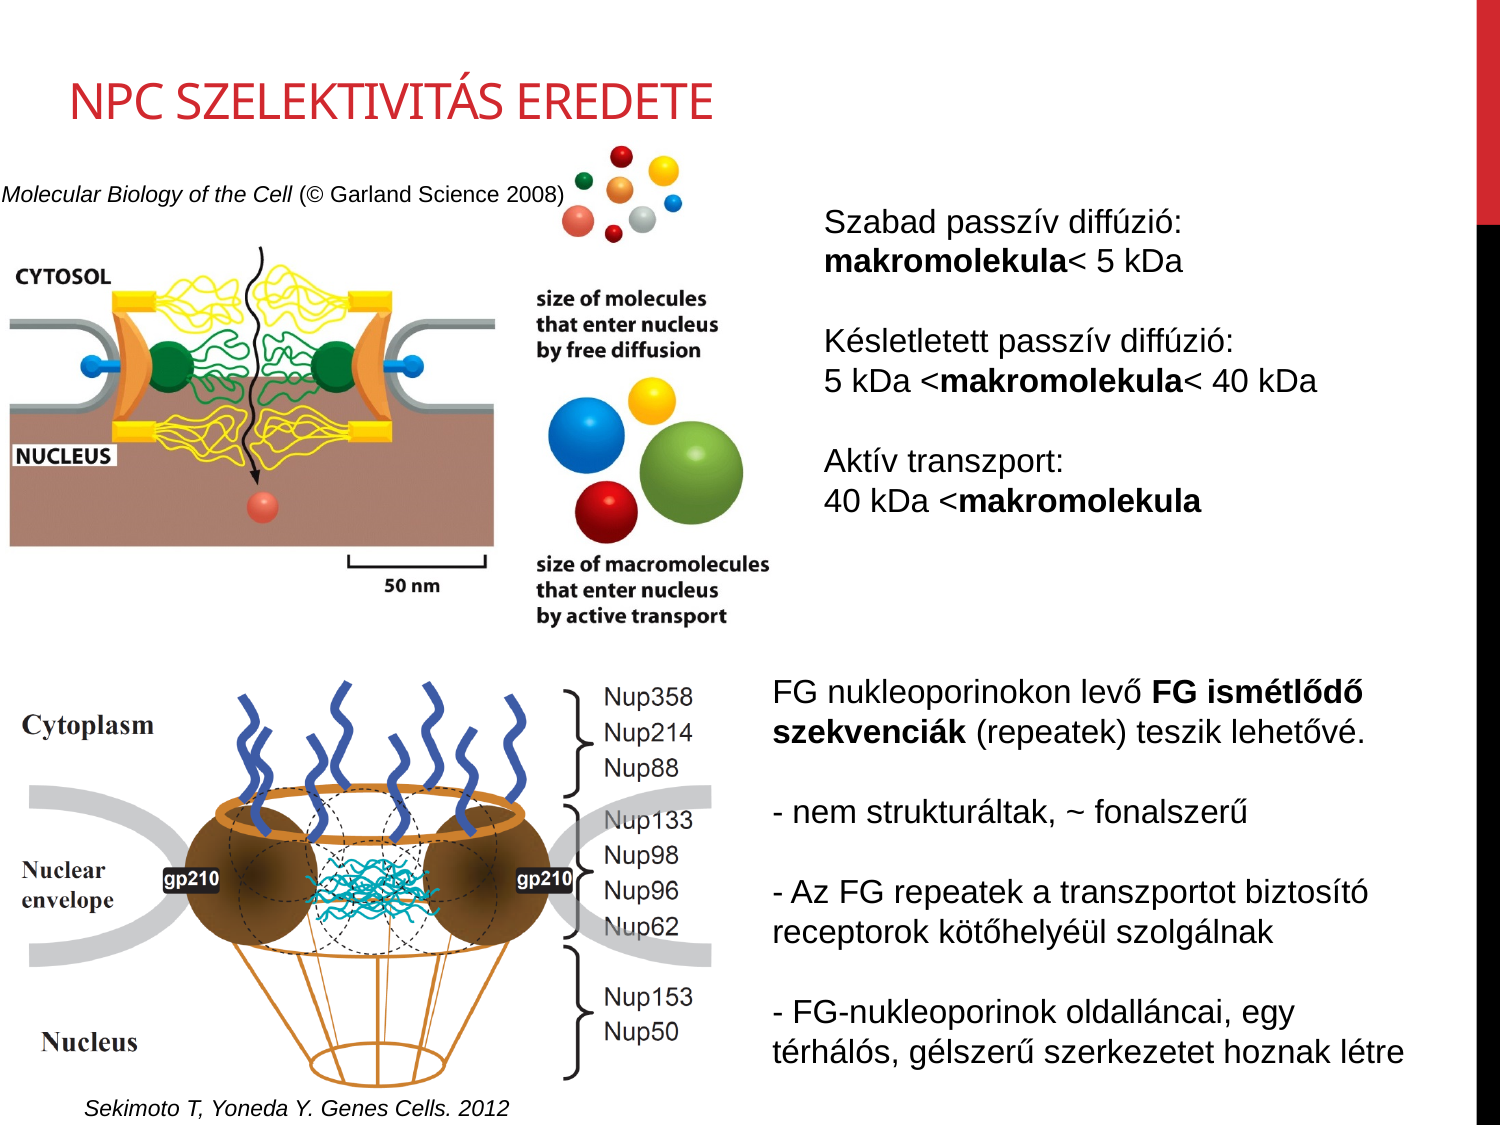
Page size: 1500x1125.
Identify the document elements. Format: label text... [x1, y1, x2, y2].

picture [0, 140, 775, 1124]
text_box FG nukleoporinokon levő FG ismétlődő szekvenciák (repeatek) teszik lehetővé. - nem strukturáltak, ~ fonalszerű - Az FG repeatek a transzportot biztosító receptorok kötőhelyéül szolgálnak - FG-nukleoporinok oldalláncai, egy térhálós, gélszerű szerkezetet hoznak létre [757, 663, 1483, 1078]
title NPC szelektivitás eredete [53, 24, 1459, 138]
text_box Szabad passzív diffúzió: makromolekula< 5 kDa Késletletett passzív diffúzió: 5 kDa <makromolekula< 40 kDa Aktív transzport: 40 kDa <makromolekula [809, 192, 1427, 607]
